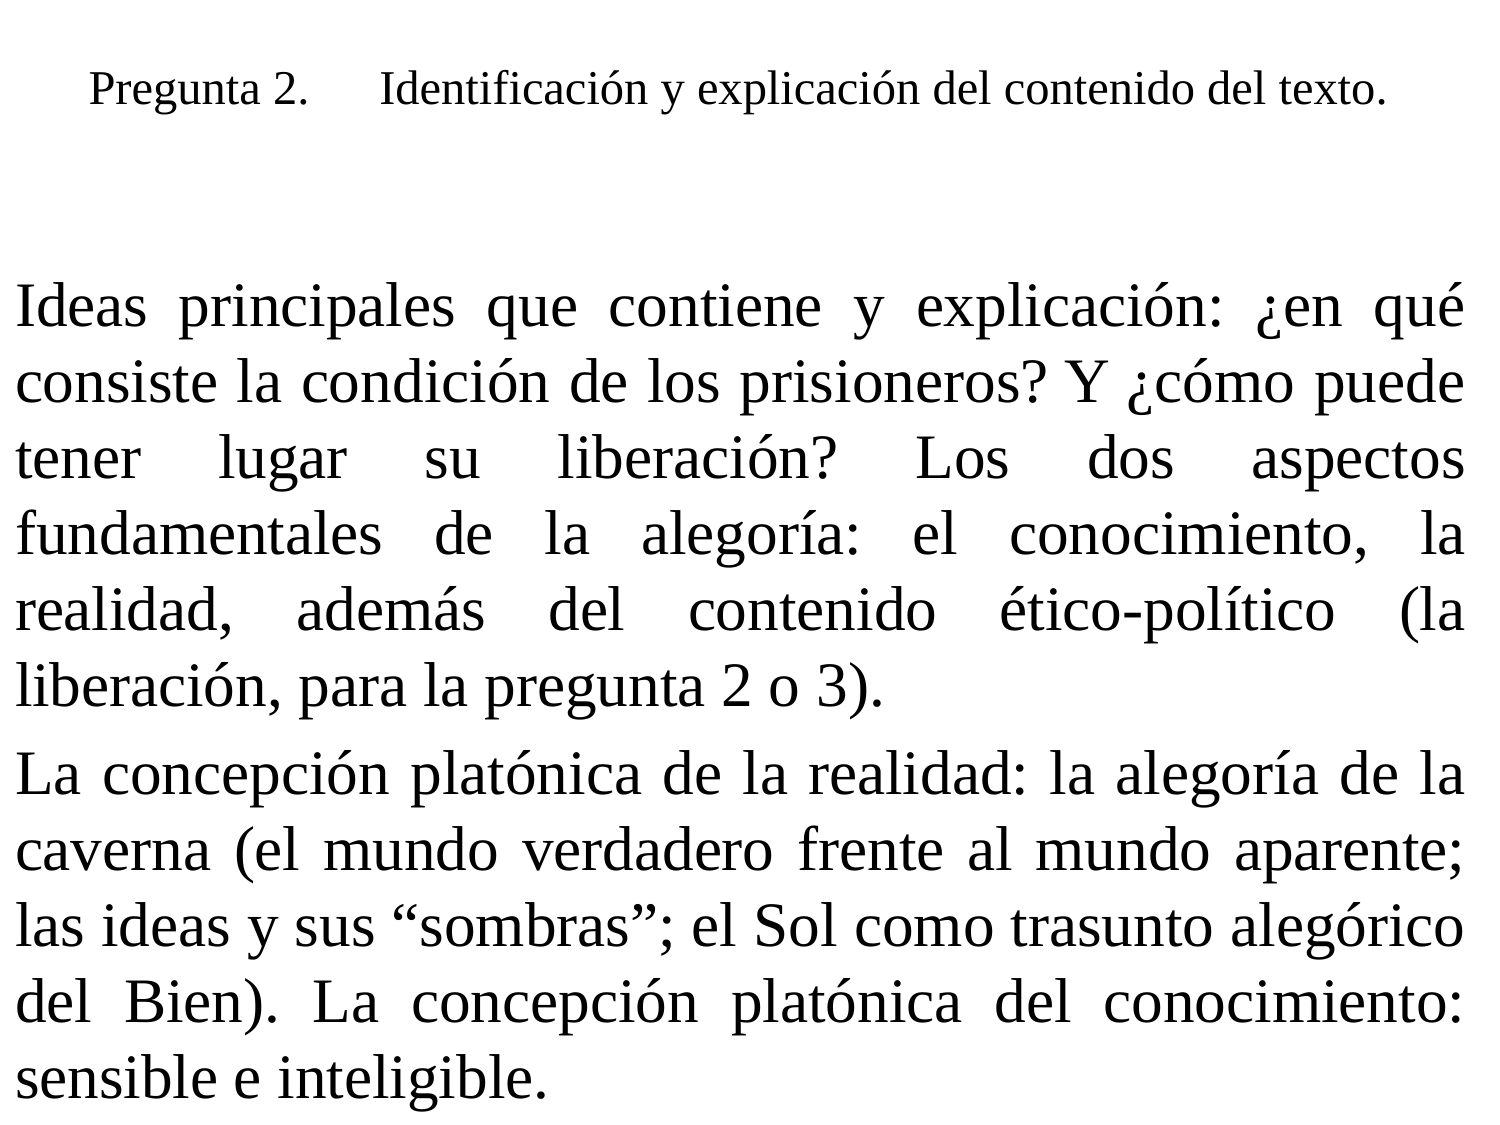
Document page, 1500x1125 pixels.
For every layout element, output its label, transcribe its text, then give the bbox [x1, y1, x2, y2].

list Ideas principales que contiene y explicación: ¿en qué consiste la condición de los prisioneros? Y ¿cómo puede tener lugar su liberación? Los dos aspectos fundamentales de la alegoría: el conocimiento, la realidad, además del contenido ético-político (la liberación, para la pregunta 2 o 3). La concepción platónica de la realidad: la alegoría de la caverna (el mundo verdadero frente al mundo aparente; las ideas y sus “sombras”; el Sol como trasunto alegórico del Bien). La concepción platónica del conocimiento: sensible e inteligible. [0, 255, 1483, 1125]
title Pregunta 2. Identificación y explicación del contenido del texto. [64, 45, 1425, 185]
